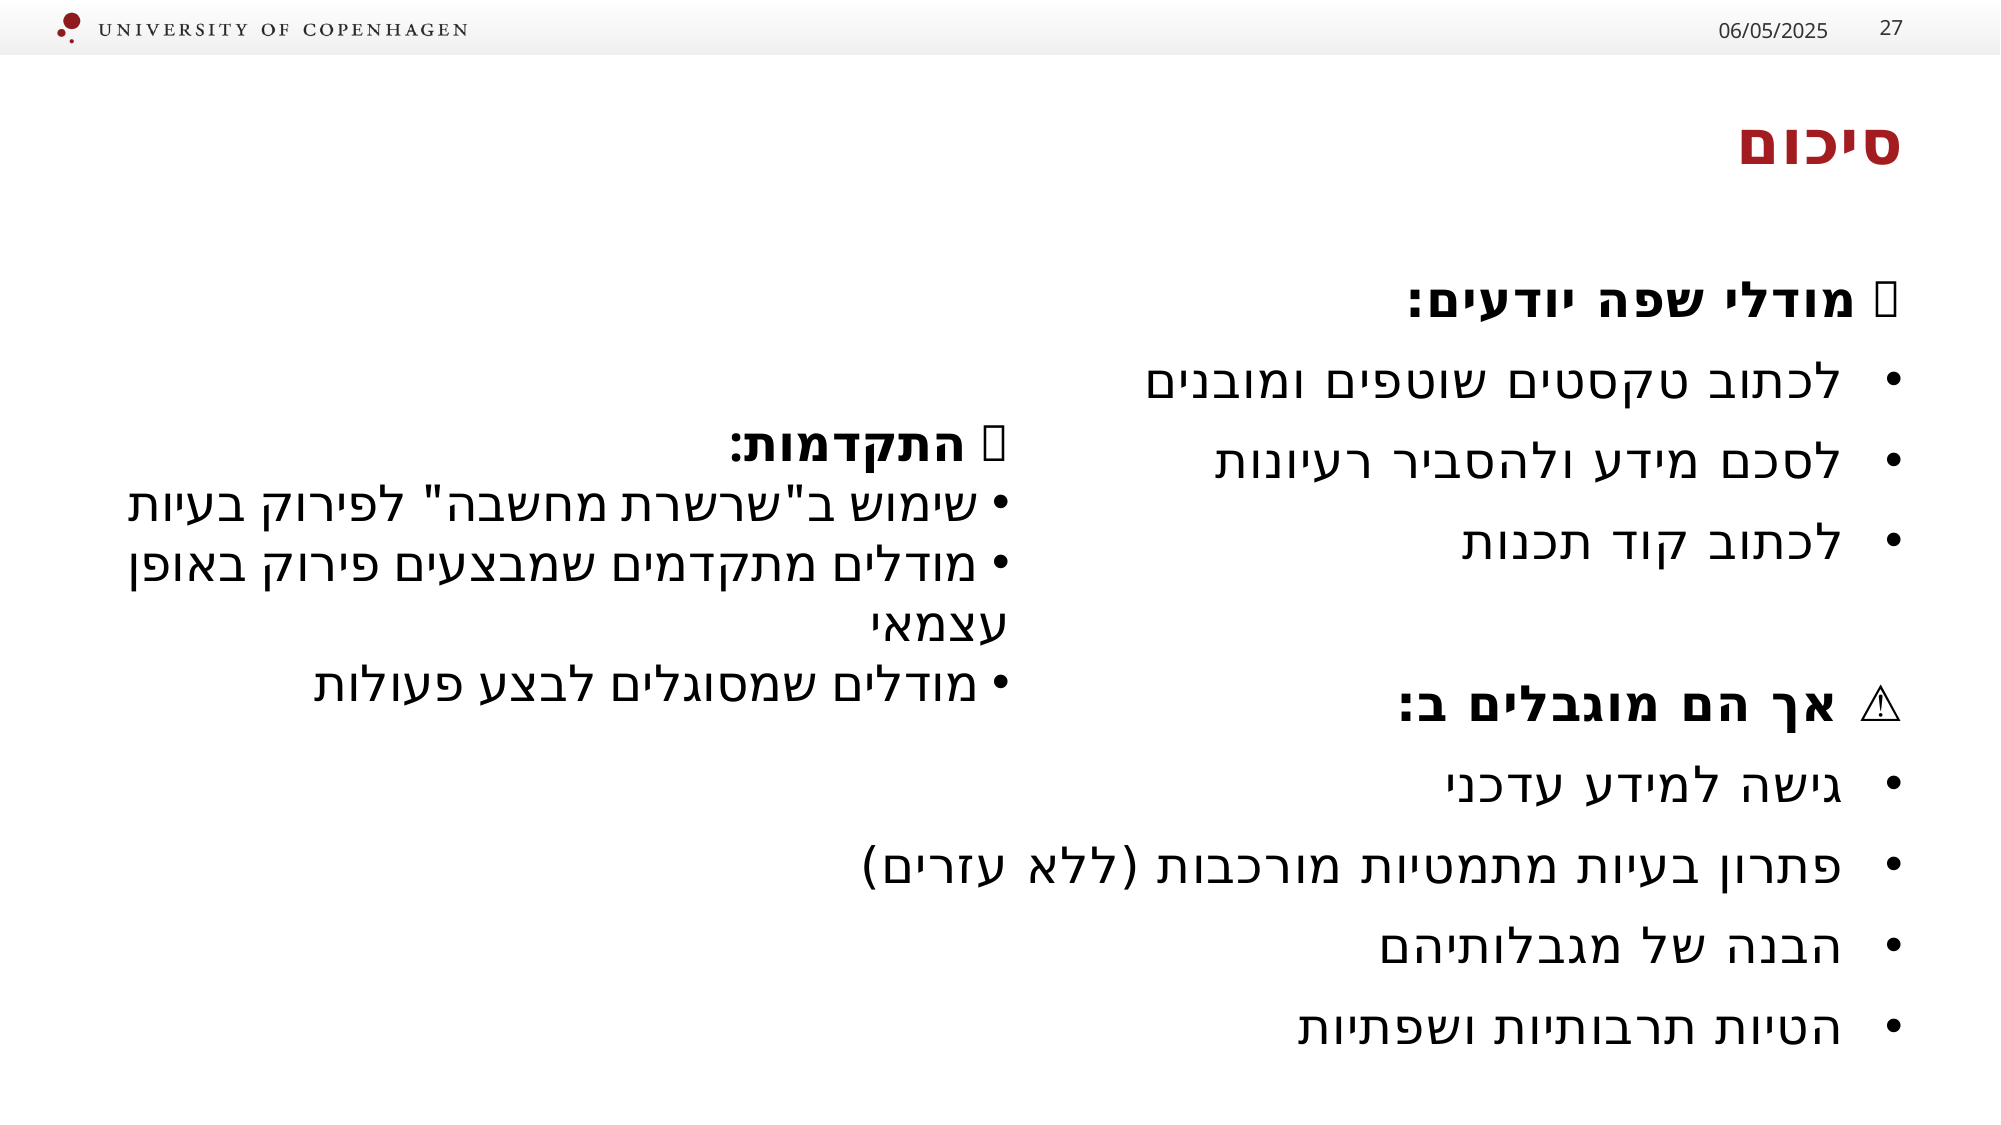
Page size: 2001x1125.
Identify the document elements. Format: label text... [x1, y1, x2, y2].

picture [92, 15, 475, 42]
slide_number 27 [1840, 14, 1904, 43]
title סיכום [96, 101, 1904, 244]
text_box 🔄 התקדמות: שימוש ב"שרשרת מחשבה" לפירוק בעיות מודלים מתקדמים שמבצעים פירוק באופן עצמאי מודלים שמסוגלים לבצע פעולות [24, 404, 1025, 719]
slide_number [1694, 14, 1829, 43]
list 📌 מודלי שפה יודעים: לכתוב טקסטים שוטפים ומובנים לסכם מידע ולהסביר רעיונות לכתוב קוד תכנות ⚠️ אך הם מוגבלים ב: גישה למידע עדכני פתרון בעיות מתמטיות מורכבות (ללא עזרים) הבנה של מגבלותיהם הטיות תרבותיות ושפתיות​ [96, 267, 1904, 1034]
